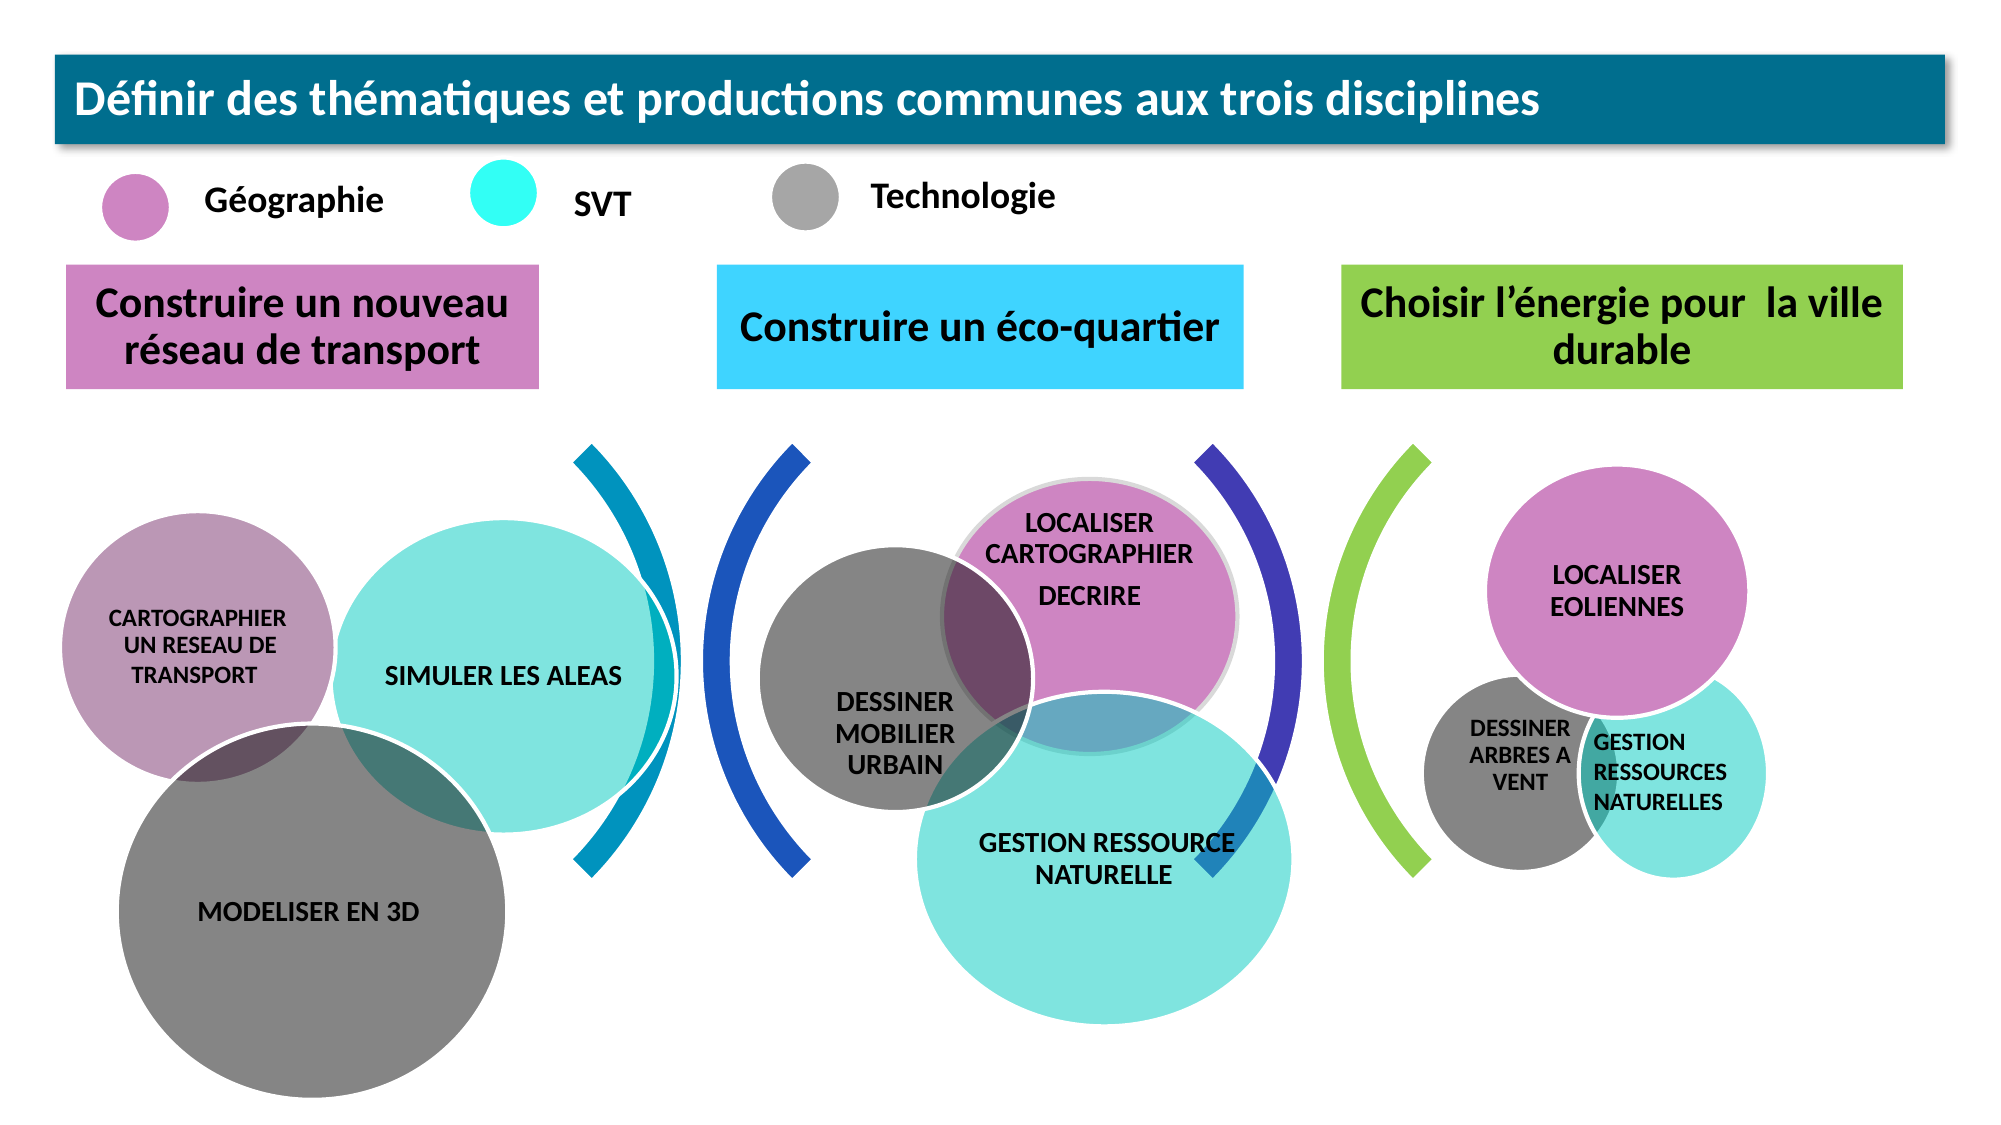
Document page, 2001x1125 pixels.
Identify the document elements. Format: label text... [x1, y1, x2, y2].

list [59, 264, 1945, 1101]
title Définir des thématiques et productions communes aux trois disciplines [60, 58, 1945, 130]
text_box Technologie [855, 163, 1072, 223]
text_box [97, 169, 173, 245]
text_box Géographie [189, 167, 400, 228]
text_box [465, 155, 542, 231]
text_box SVT [558, 171, 647, 232]
text_box [767, 159, 843, 235]
